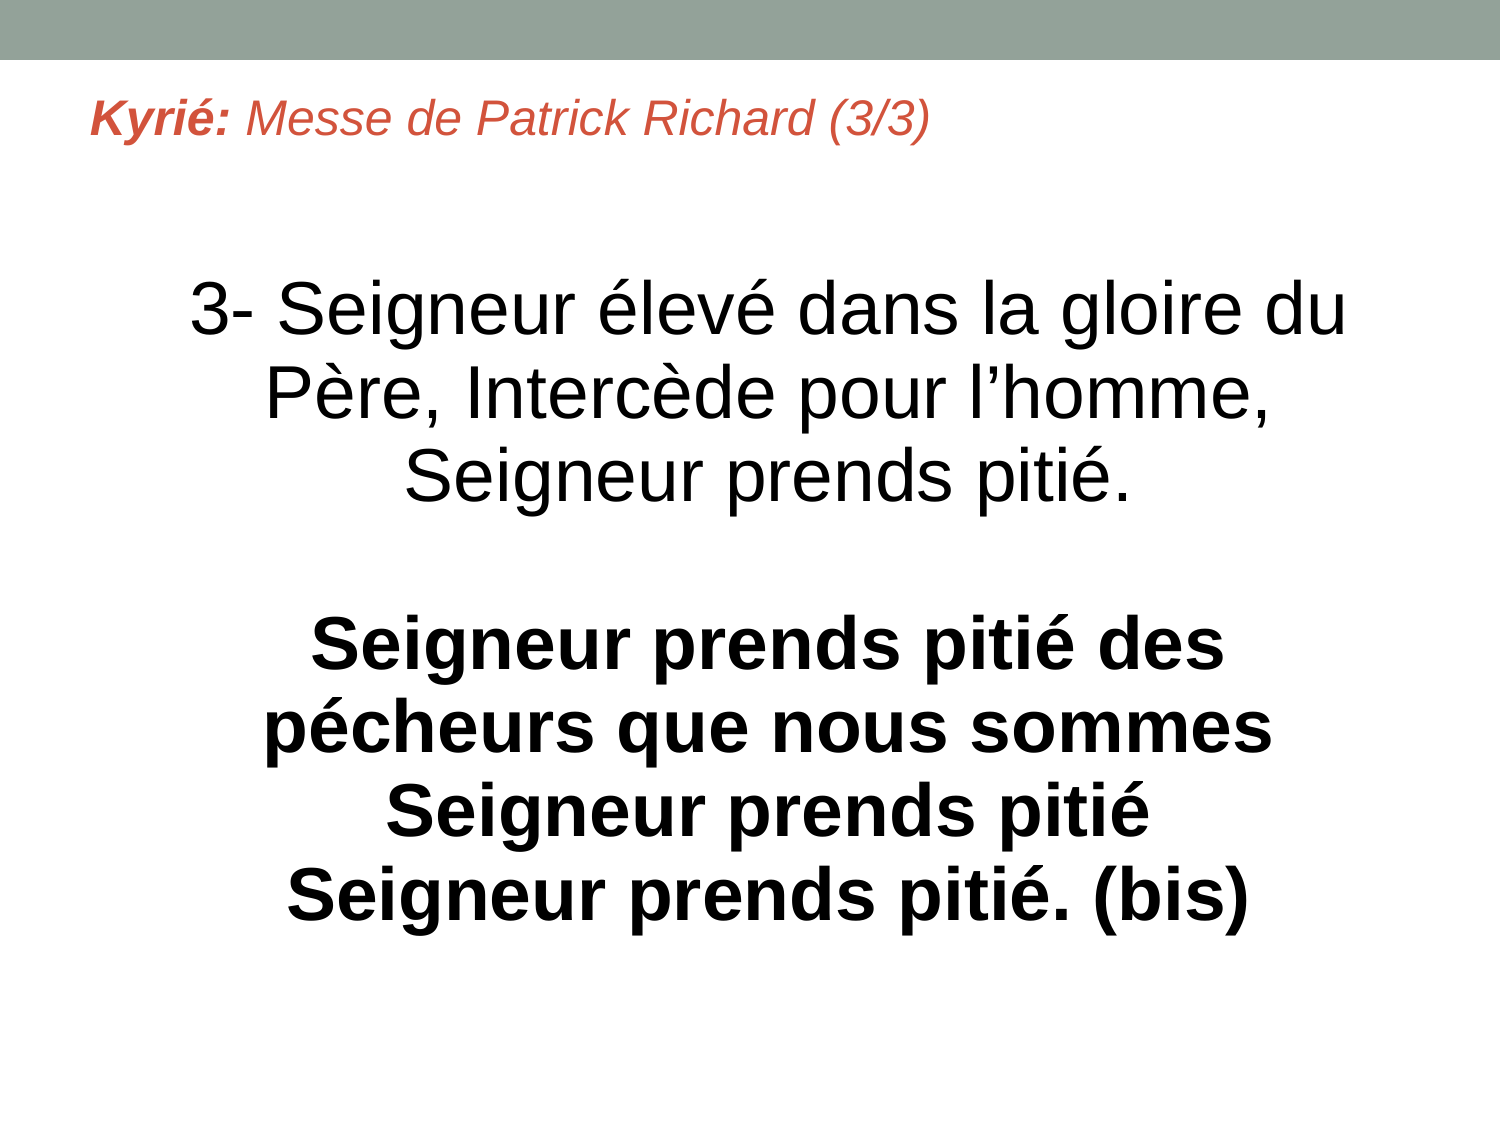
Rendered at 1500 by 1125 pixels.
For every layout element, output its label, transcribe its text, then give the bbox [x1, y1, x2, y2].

title Kyrié: Messe de Patrick Richard (3/3) [75, 78, 1425, 241]
text_box 3- Seigneur élevé dans la gloire du Père, Intercède pour l’homme, Seigneur prends pitié. Seigneur prends pitié des pécheurs que nous sommes Seigneur prends pitié Seigneur prends pitié. (bis) [128, 170, 1409, 1047]
